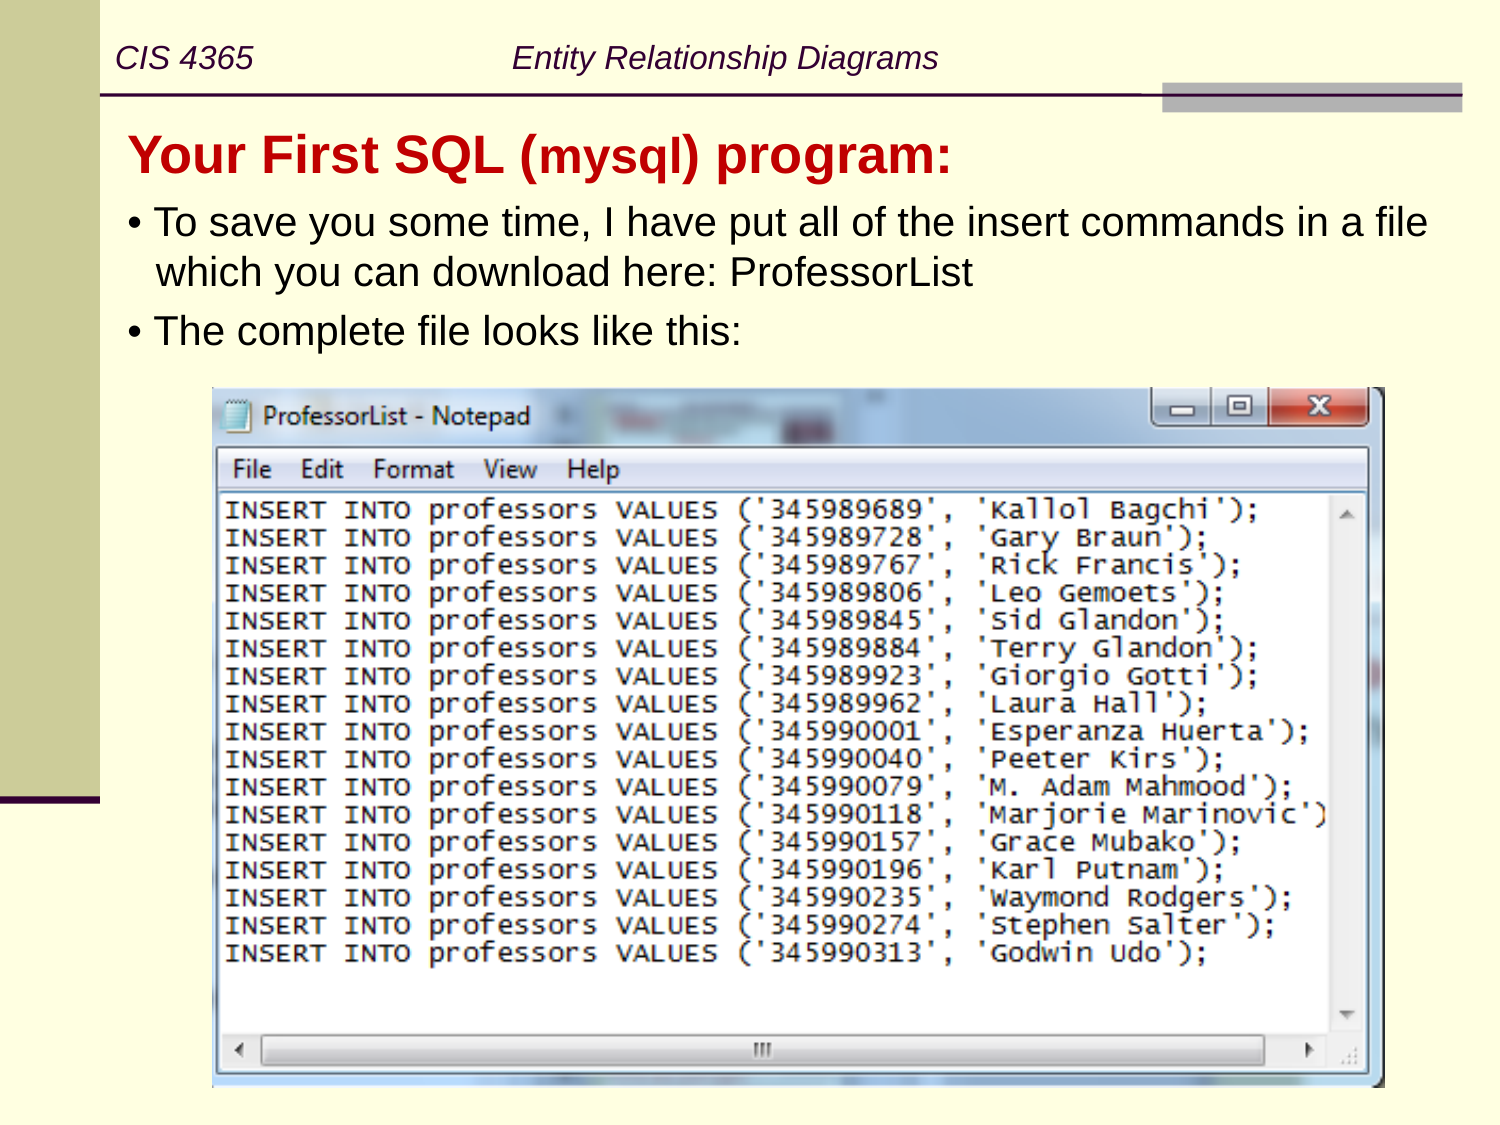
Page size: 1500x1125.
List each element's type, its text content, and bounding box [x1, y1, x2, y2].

text_box CIS 4365 Entity Relationship Diagrams [99, 0, 1475, 150]
text_box Your First SQL (mysql) program: [112, 112, 1500, 193]
text_box • To save you some time, I have put all of the insert commands in a file which you can download here: ProfessorList [112, 187, 1488, 296]
text_box • The complete file looks like this: [112, 296, 1488, 362]
picture [212, 387, 1385, 1088]
